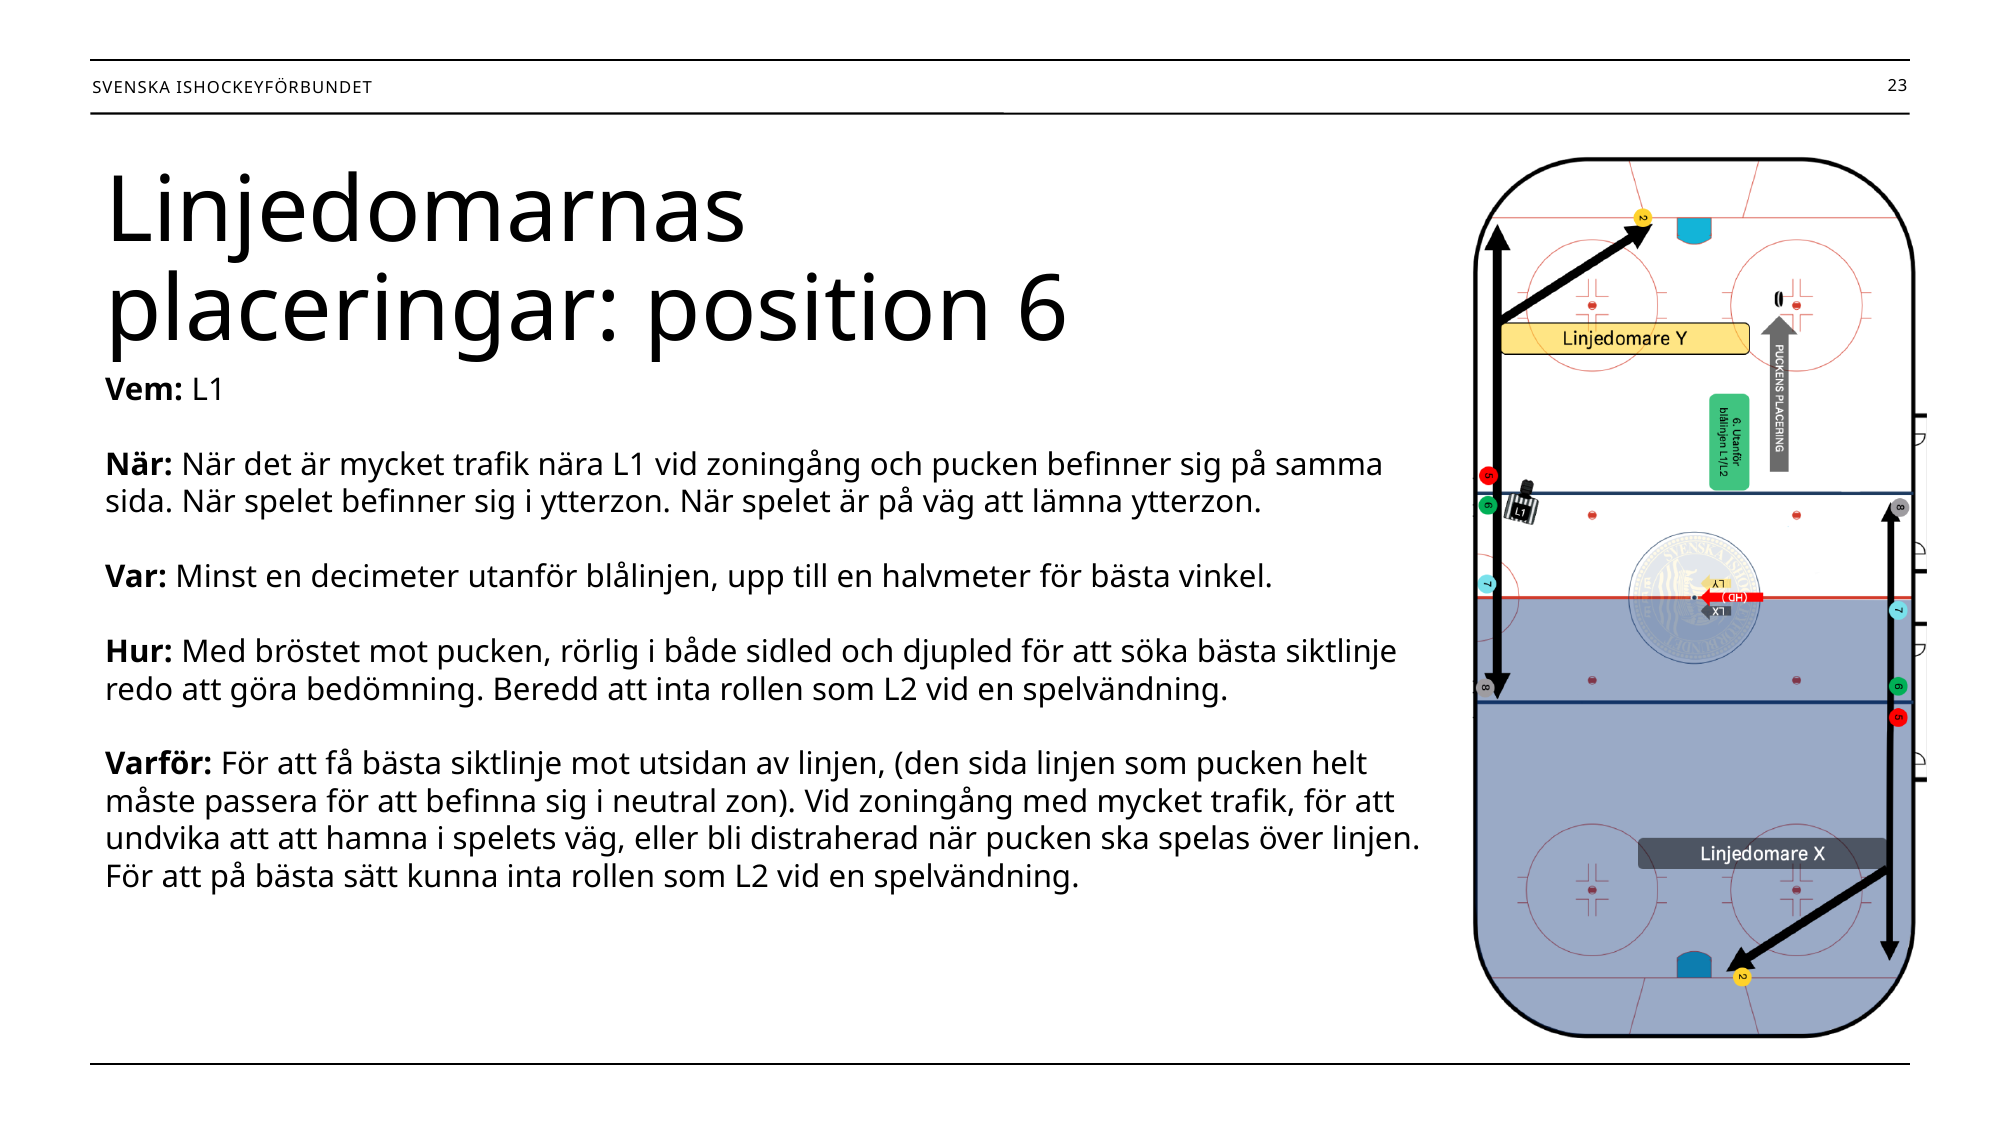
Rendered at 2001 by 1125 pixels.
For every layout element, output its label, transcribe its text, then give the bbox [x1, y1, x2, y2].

text_box Vem: L1 När: När det är mycket trafik nära L1 vid zoningång och pucken befinner sig på samma sida. När spelet befinner sig i ytterzon. När spelet är på väg att lämna ytterzon. Var: Minst en decimeter utanför blålinjen, upp till en halvmeter för bästa vinkel. Hur: Med bröstet mot pucken, rörlig i både sidled och djupled för att söka bästa siktlinje redo att göra bedömning. Beredd att inta rollen som L2 vid en spelvändning. Varför: För att få bästa siktlinje mot utsidan av linjen, (den sida linjen som pucken helt måste passera för att befinna sig i neutral zon). Vid zoningång med mycket trafik, för att undvika att att hamna i spelets väg, eller bli distraherad när pucken ska spelas över linjen. För att på bästa sätt kunna inta rollen som L2 vid en spelvändning. [97, 361, 1465, 902]
picture [1257, 156, 2000, 1039]
slide_number 23 [1884, 75, 1909, 97]
text_box Linjedomarnas placeringar: position 6 [97, 154, 1282, 368]
